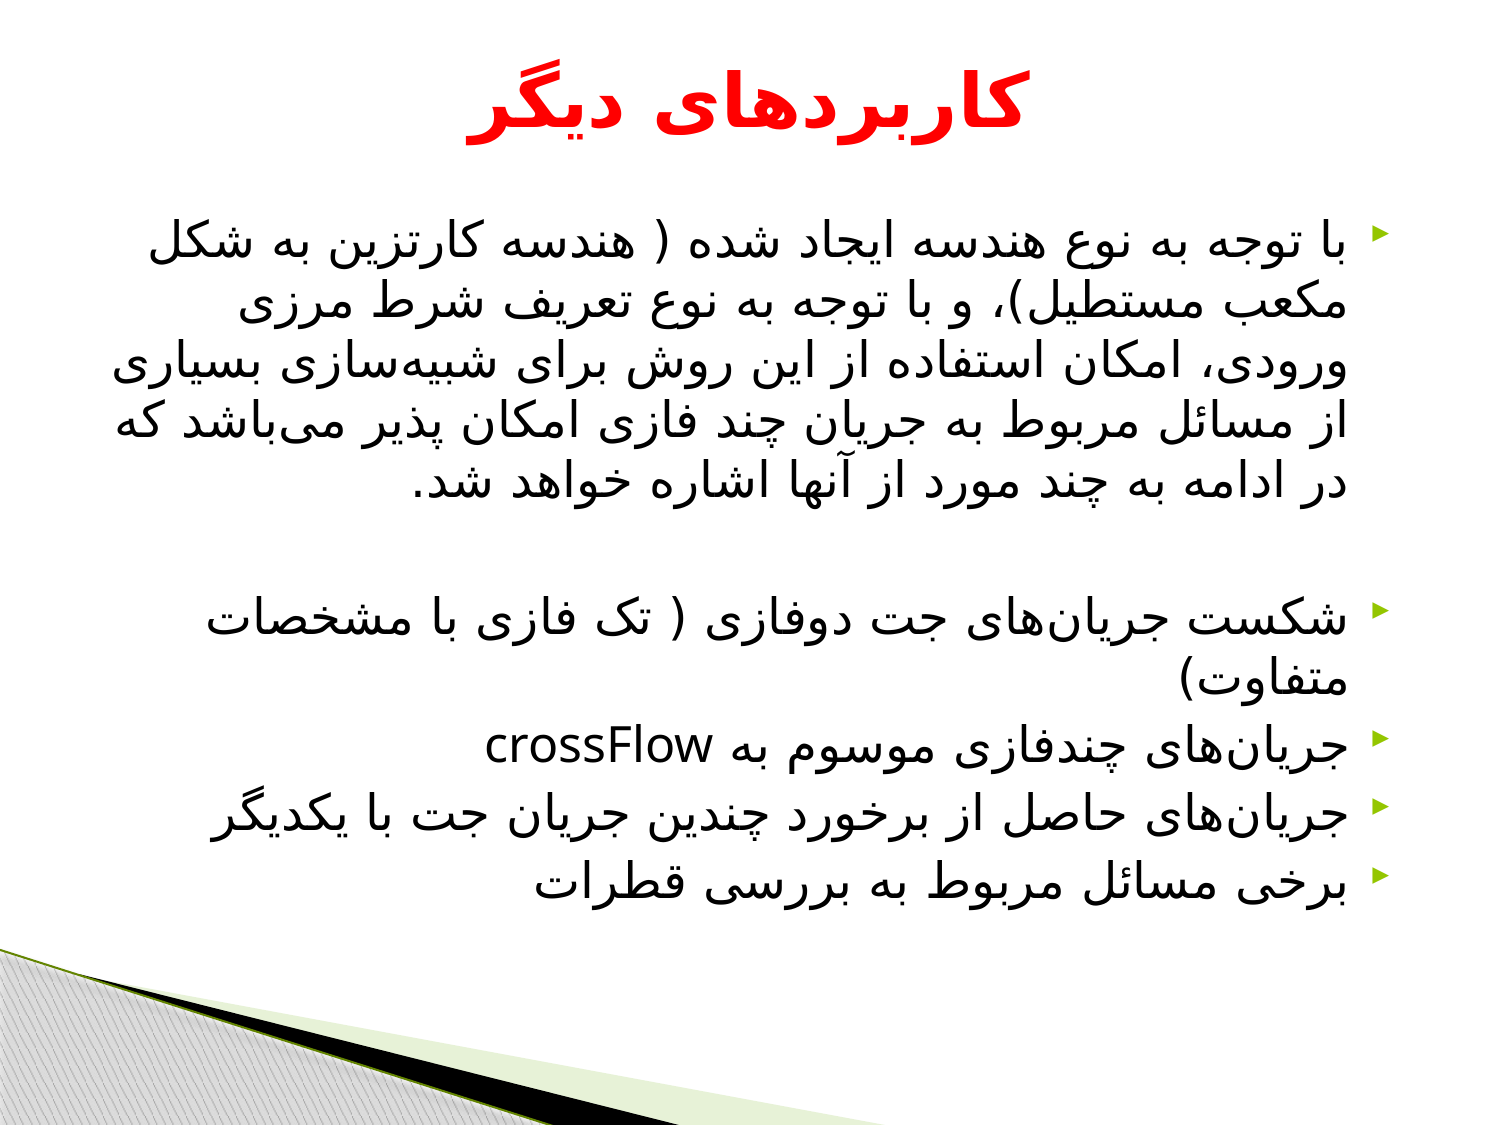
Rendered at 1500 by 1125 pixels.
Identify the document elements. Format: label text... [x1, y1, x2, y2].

title کاربردهای دیگر [75, 3, 1425, 192]
list با توجه به نوع هندسه ایجاد شده ( هندسه کارتزین به شکل مکعب مستطیل)، و با توجه به نوع تعریف شرط مرزی ورودی، امکان استفاده از این روش برای شبیه‌سازی بسیاری از مسائل مربوط به جریان چند فازی امکان پذیر می‌باشد که در ادامه به چند مورد از آنها اشاره خواهد شد. شکست جریان‌های جت دوفازی ( تک فازی با مشخصات متفاوت) جریان‌های چندفازی موسوم به crossFlow جریان‌های حاصل از برخورد چندین جریان جت با یکدیگر برخی مسائل مربوط به بررسی قطرات [75, 200, 1425, 986]
